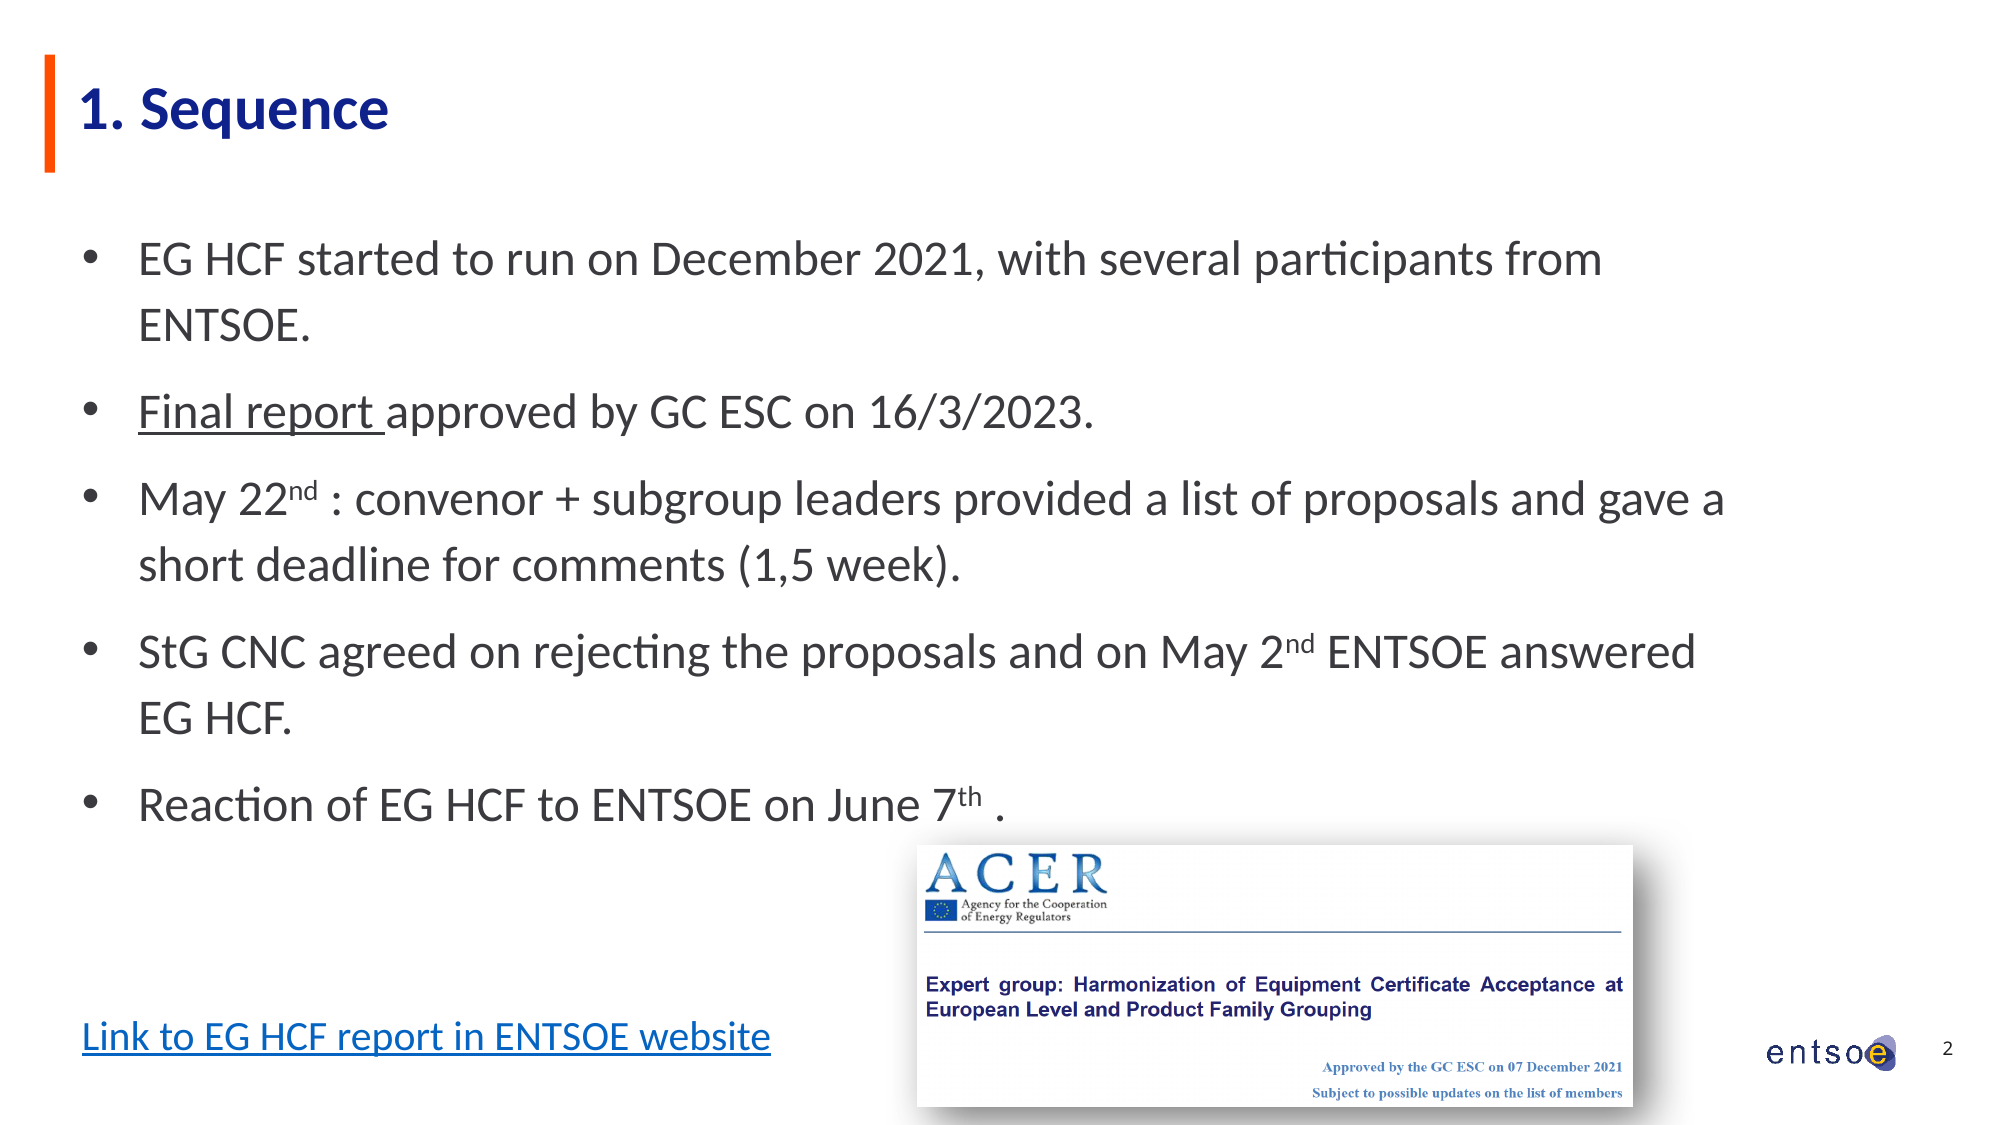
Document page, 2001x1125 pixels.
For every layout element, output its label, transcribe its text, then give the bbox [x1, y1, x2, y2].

picture [917, 845, 1633, 1107]
text_box EG HCF started to run on December 2021, with several participants from ENTSOE. Final report approved by GC ESC on 16/3/2023. May 22nd : convenor + subgroup leaders provided a list of proposals and gave a short deadline for comments (1,5 week). StG CNC agreed on rejecting the proposals and on May 2nd ENTSOE answered EG HCF. Reaction of EG HCF to ENTSOE on June 7th . Link to EG HCF report in ENTSOE website [66, 212, 1768, 1033]
title 1. Sequence [62, 66, 1969, 152]
picture [1767, 1035, 1896, 1071]
